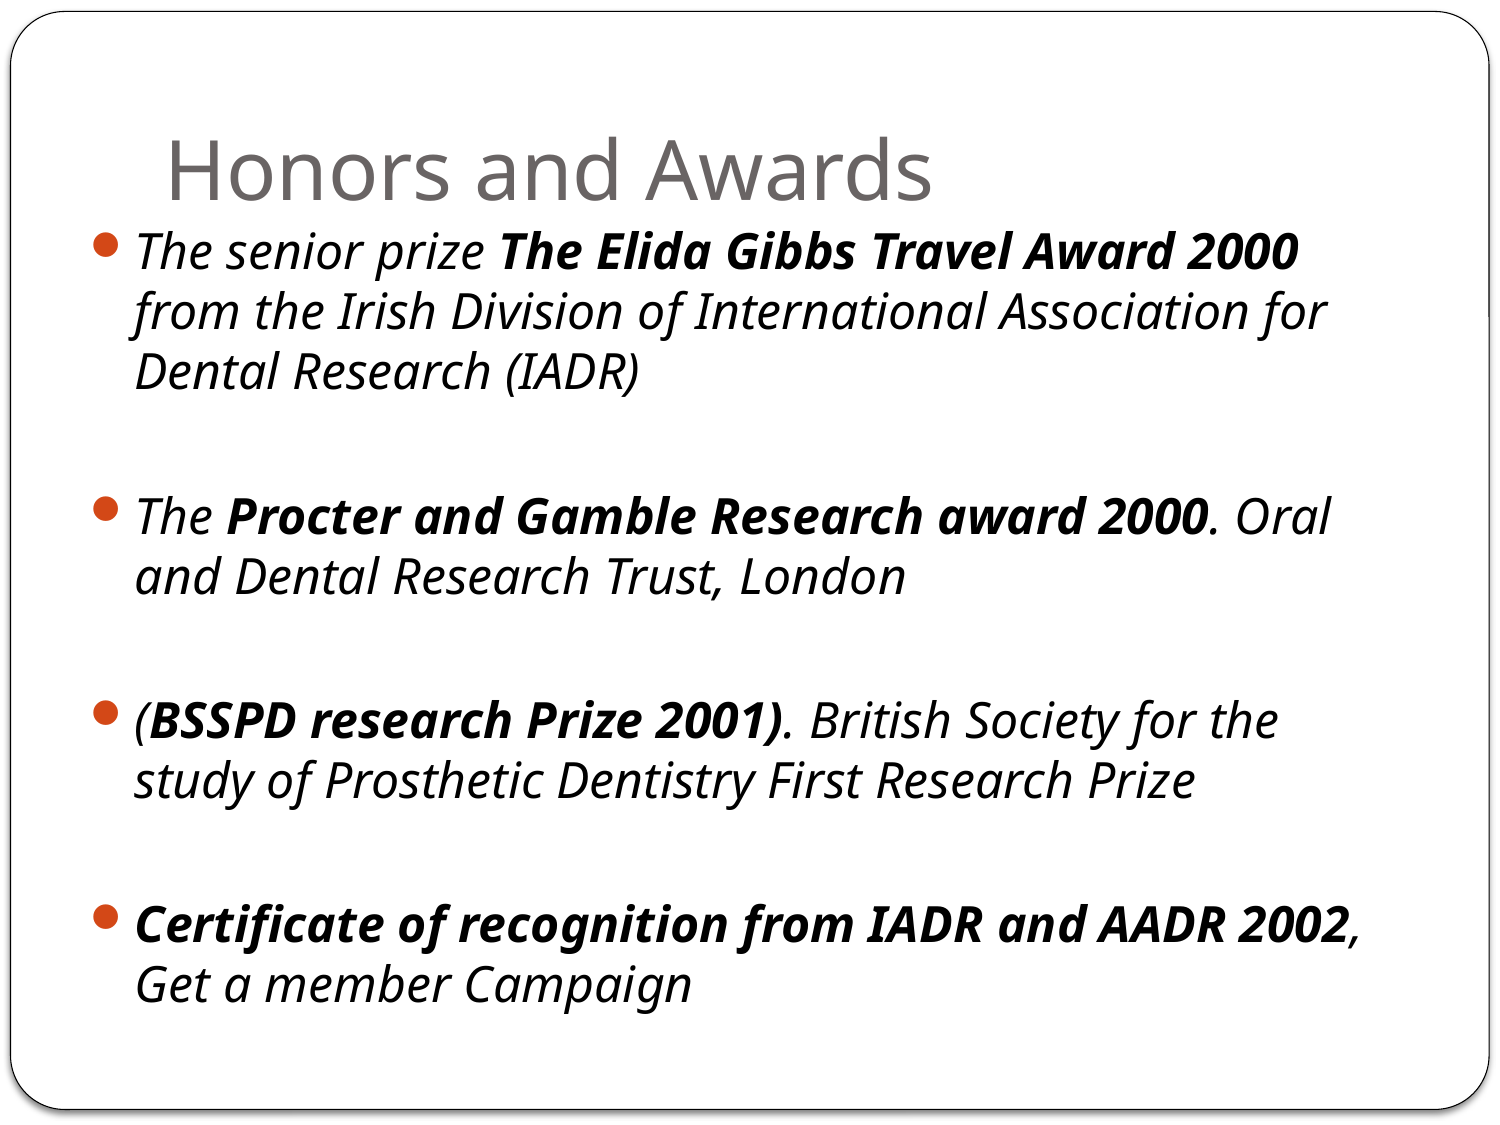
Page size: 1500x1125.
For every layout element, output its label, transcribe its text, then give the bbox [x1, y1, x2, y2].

title Honors and Awards [150, 45, 1425, 212]
list The senior prize The Elida Gibbs Travel Award 2000 from the Irish Division of International Association for Dental Research (IADR) The Procter and Gamble Research award 2000. Oral and Dental Research Trust, London (BSSPD research Prize 2001). British Society for the study of Prosthetic Dentistry First Research Prize Certificate of recognition from IADR and AADR 2002, Get a member Campaign [75, 212, 1425, 955]
